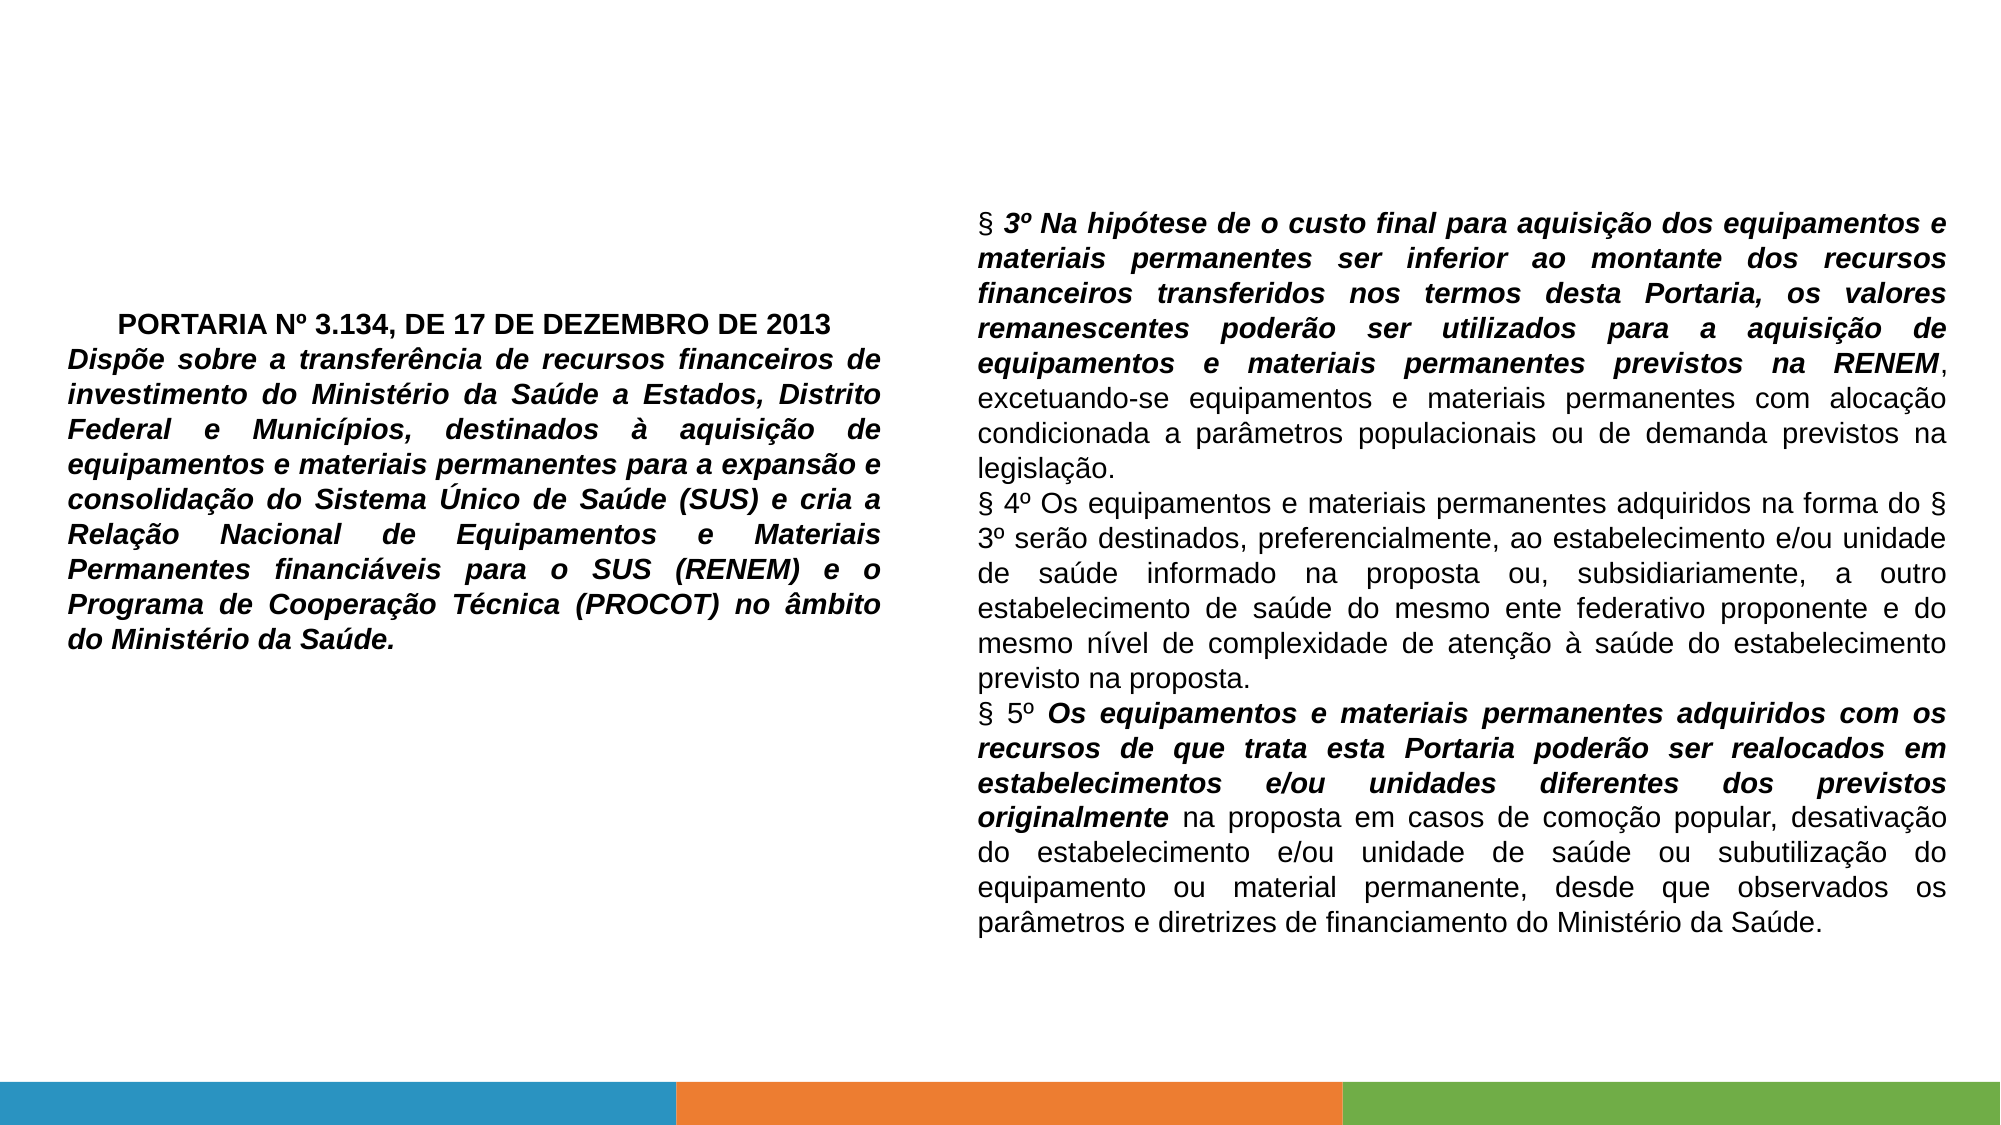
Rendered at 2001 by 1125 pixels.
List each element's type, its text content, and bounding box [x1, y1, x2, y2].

text_box PORTARIA Nº 3.134, DE 17 DE DEZEMBRO DE 2013 Dispõe sobre a transferência de recursos financeiros de investimento do Ministério da Saúde a Estados, Distrito Federal e Municípios, destinados à aquisição de equipamentos e materiais permanentes para a expansão e consolidação do Sistema Único de Saúde (SUS) e cria a Relação Nacional de Equipamentos e Materiais Permanentes financiáveis para o SUS (RENEM) e o Programa de Cooperação Técnica (PROCOT) no âmbito do Ministério da Saúde. [52, 298, 897, 663]
text_box § 3º Na hipótese de o custo final para aquisição dos equipamentos e materiais permanentes ser inferior ao montante dos recursos financeiros transferidos nos termos desta Portaria, os valores remanescentes poderão ser utilizados para a aquisição de equipamentos e materiais permanentes previstos na RENEM, excetuando-se equipamentos e materiais permanentes com alocação condicionada a parâmetros populacionais ou de demanda previstos na legislação. § 4º Os equipamentos e materiais permanentes adquiridos na forma do § 3º serão destinados, preferencialmente, ao estabelecimento e/ou unidade de saúde informado na proposta ou, subsidiariamente, a outro estabelecimento de saúde do mesmo ente federativo proponente e do mesmo nível de complexidade de atenção à saúde do estabelecimento previsto na proposta. § 5º Os equipamentos e materiais permanentes adquiridos com os recursos de que trata esta Portaria poderão ser realocados em estabelecimentos e/ou unidades diferentes dos previstos originalmente na proposta em casos de comoção popular, desativação do estabelecimento e/ou unidade de saúde ou subutilização do equipamento ou material permanente, desde que observados os parâmetros e diretrizes de financiamento do Ministério da Saúde. [962, 197, 1963, 947]
